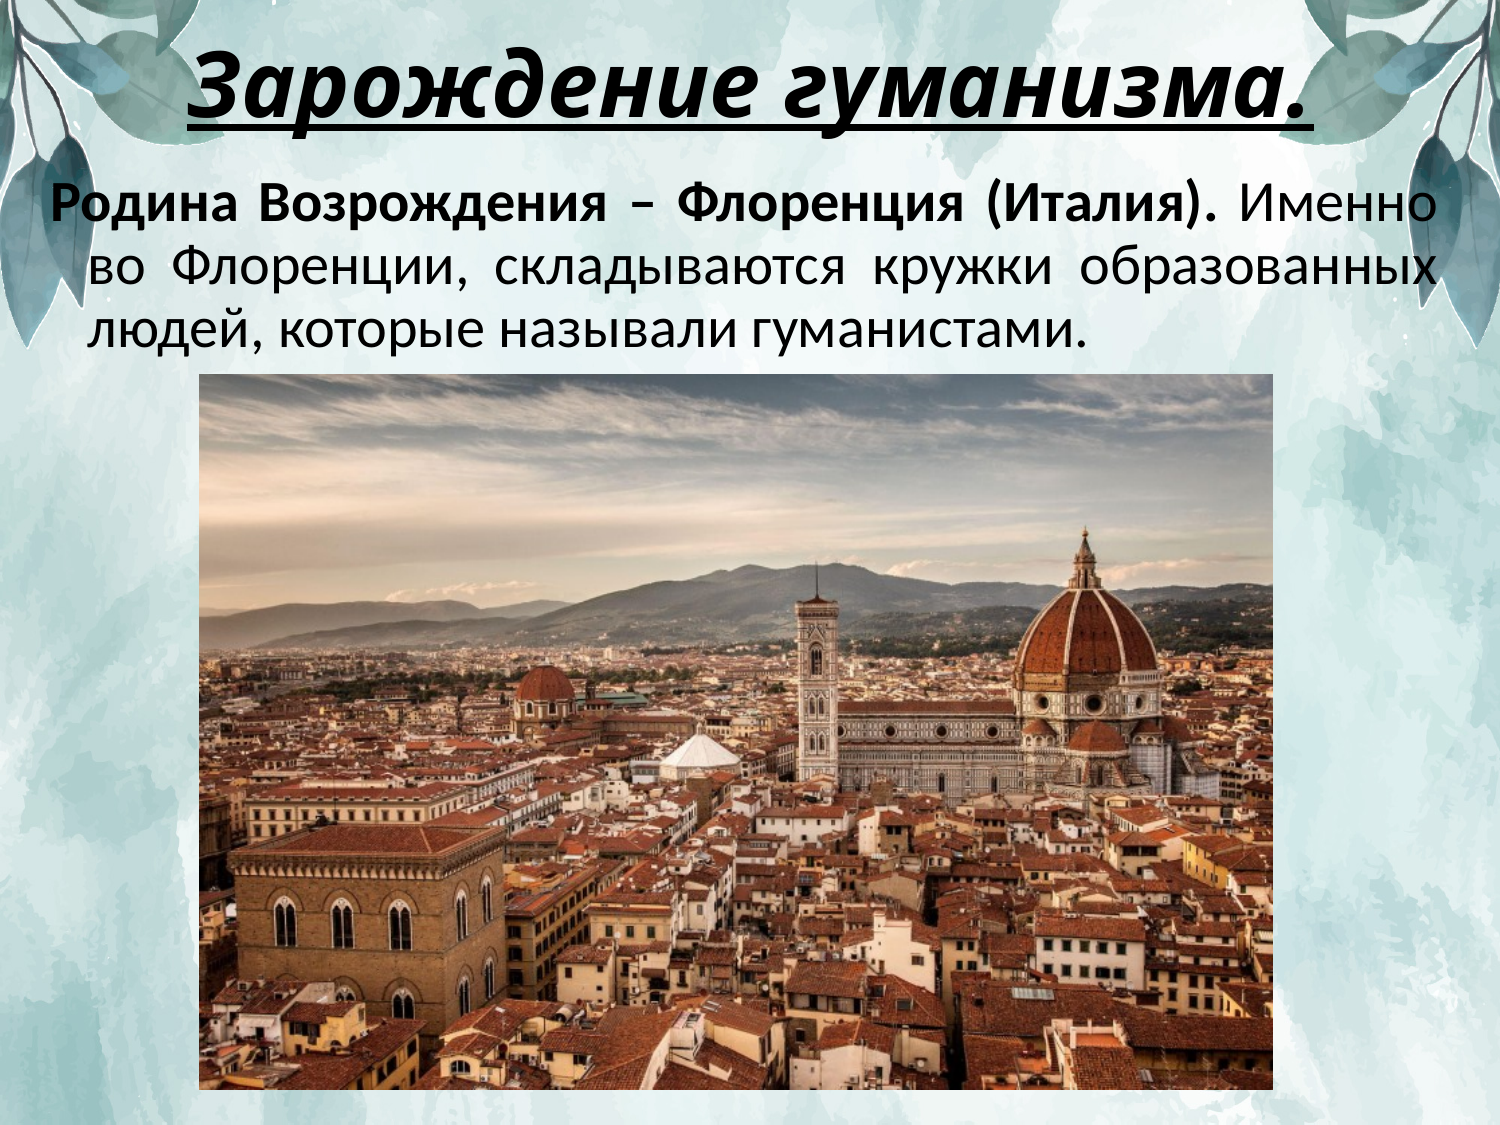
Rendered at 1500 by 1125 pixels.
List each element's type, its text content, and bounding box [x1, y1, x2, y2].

list Родина Возрождения – Флоренция (Италия). Именно во Флоренции, складываются кружки образованных людей, которые называли гуманистами. [35, 164, 1454, 539]
title Зарождение гуманизма. [103, 0, 1397, 164]
picture [0, 0, 1500, 1125]
